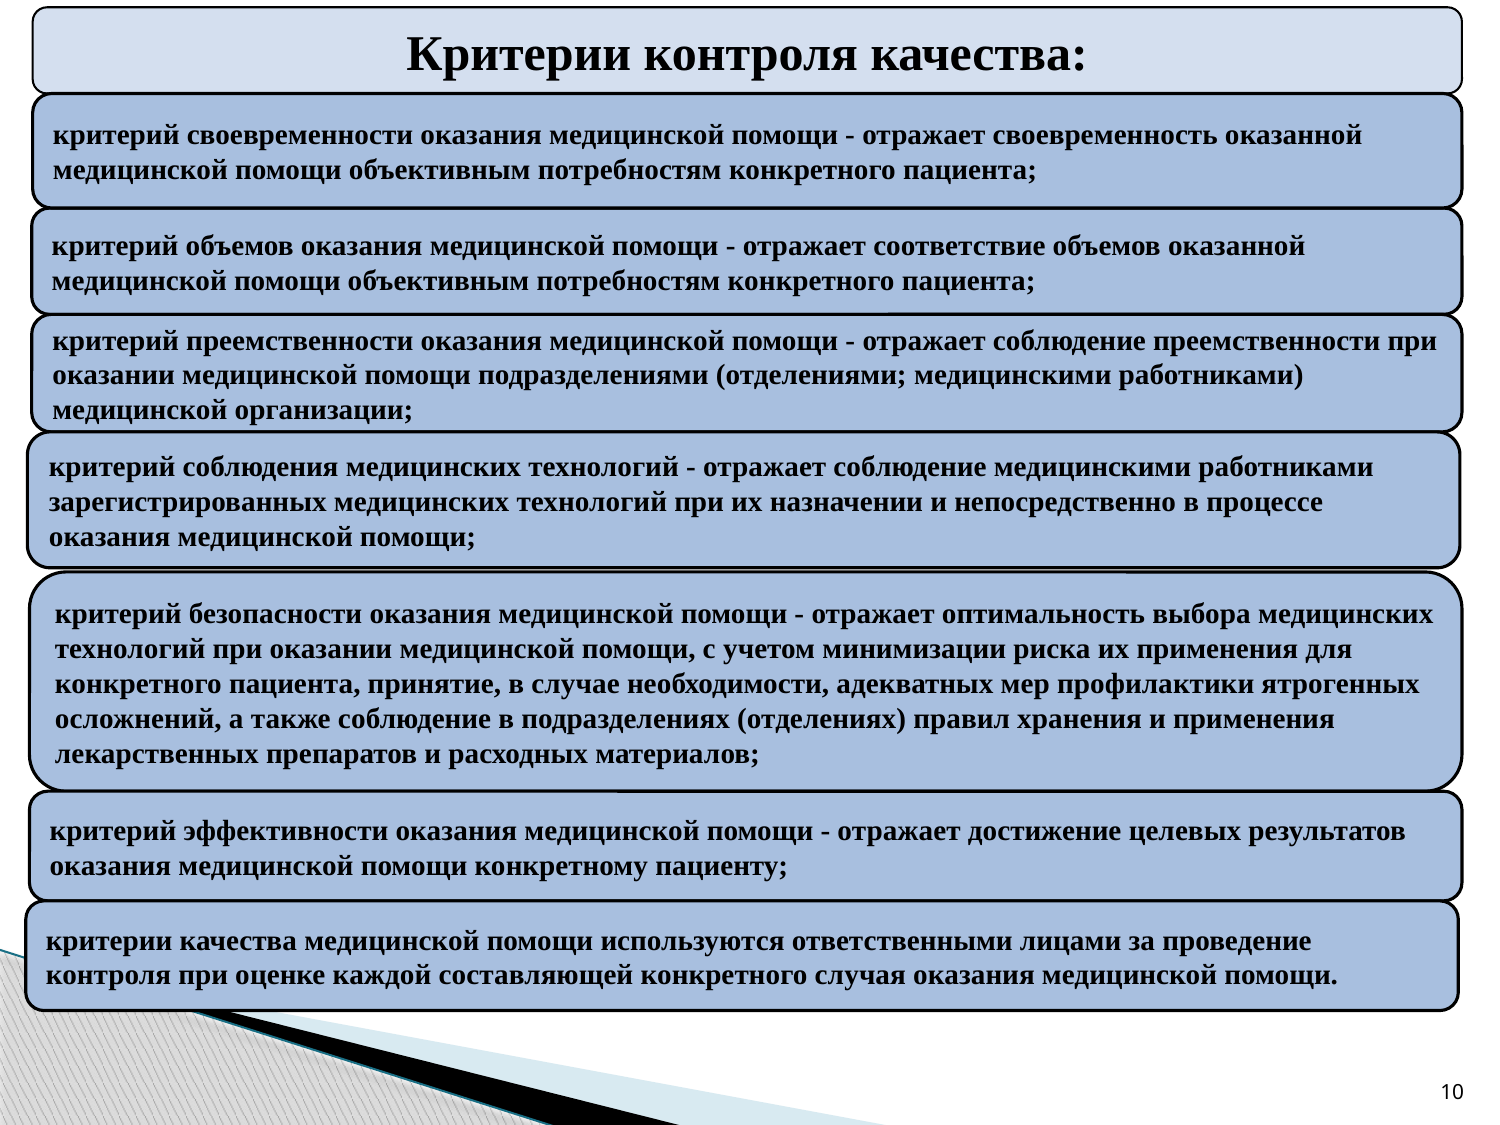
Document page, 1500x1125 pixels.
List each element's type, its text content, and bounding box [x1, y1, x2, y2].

slide_number 10 [1418, 1051, 1479, 1112]
text_box критерии качества медицинской помощи используются ответственными лицами за проведение контроля при оценке каждой составляющей конкретного случая оказания медицинской помощи. [21, 896, 1463, 1016]
text_box критерий соблюдения медицинских технологий - отражает соблюдение медицинскими работниками зарегистрированных медицинских технологий при их назначении и непосредственно в процессе оказания медицинской помощи; [22, 427, 1465, 572]
text_box критерий объемов оказания медицинской помощи - отражает соответствие объемов оказанной медицинской помощи объективным потребностям конкретного пациента; [27, 208, 1467, 315]
text_box критерий преемственности оказания медицинской помощи - отражает соблюдение преемственности при оказании медицинской помощи подразделениями (отделениями; медицинскими работниками) медицинской организации; [27, 309, 1467, 433]
text_box критерий своевременности оказания медицинской помощи - отражает своевременность оказанной медицинской помощи объективным потребностям конкретного пациента; [28, 88, 1467, 213]
text_box Критерии контроля качества: [28, 2, 1467, 95]
text_box критерий безопасности оказания медицинской помощи - отражает оптимальность выбора медицинских технологий при оказании медицинской помощи, с учетом минимизации риска их применения для конкретного пациента, принятие, в случае необходимости, адекватных мер профилактики ятрогенных осложнений, а также соблюдение в подразделениях (отделениях) правил хранения и применения лекарственных препаратов и расходных материалов; [24, 567, 1467, 787]
text_box критерий эффективности оказания медицинской помощи - отражает достижение целевых результатов оказания медицинской помощи конкретному пациенту; [24, 786, 1467, 902]
